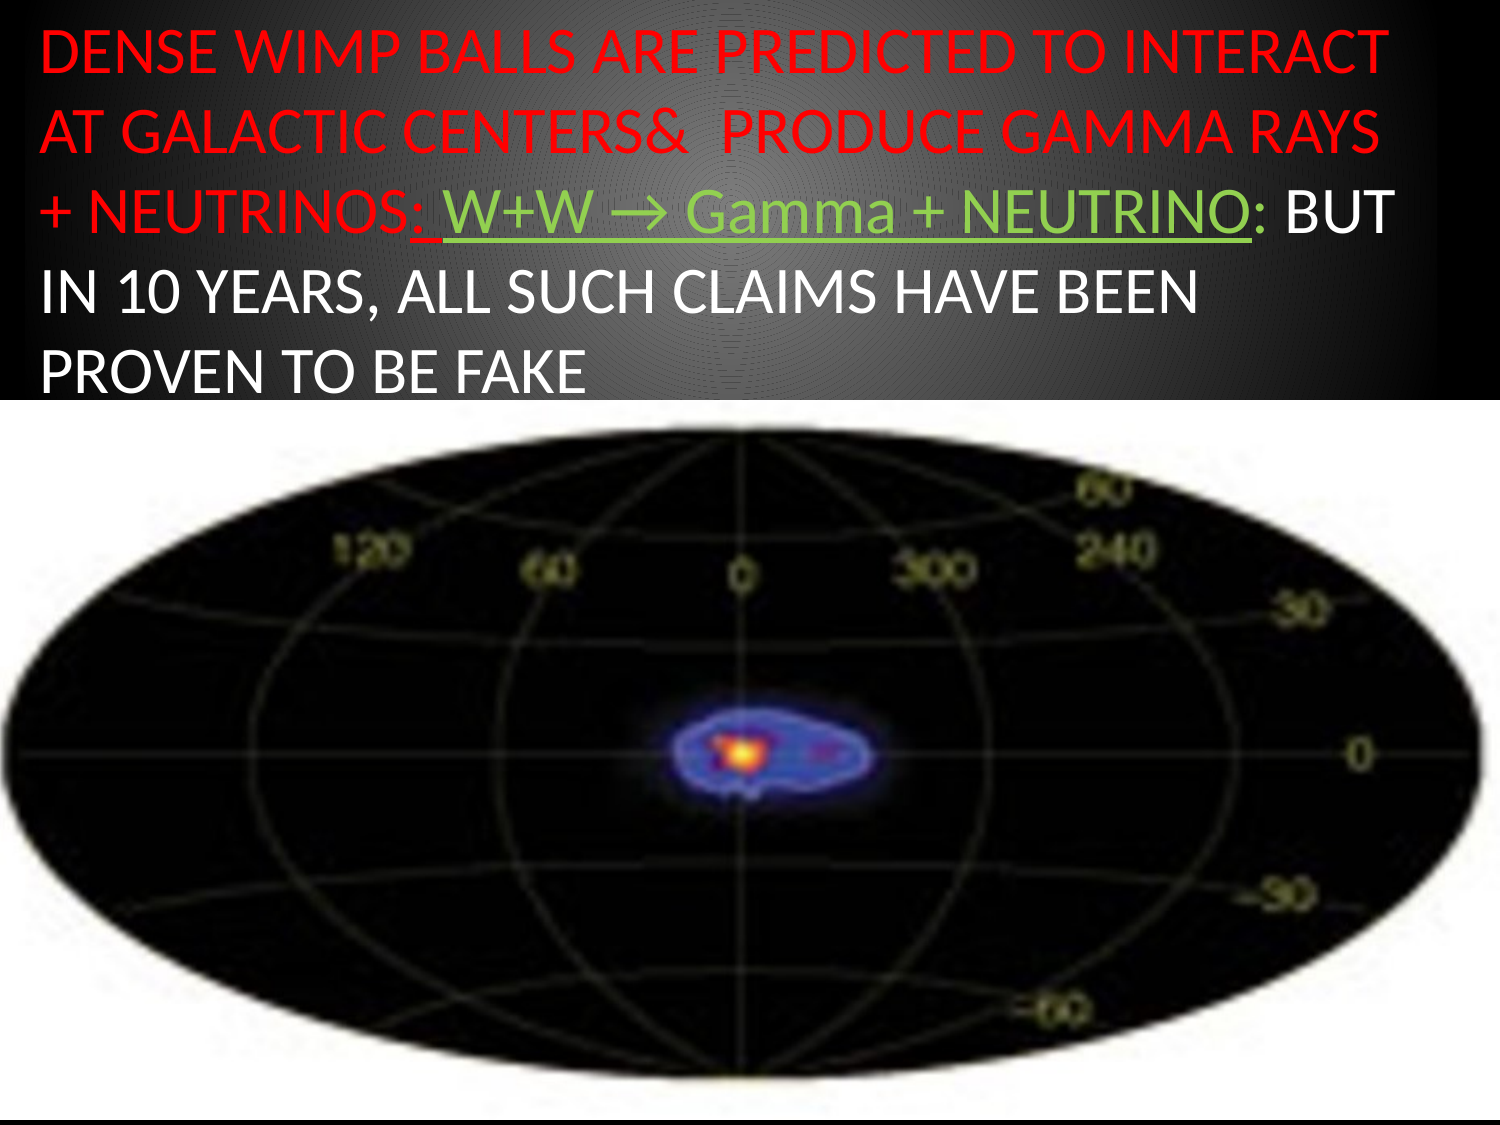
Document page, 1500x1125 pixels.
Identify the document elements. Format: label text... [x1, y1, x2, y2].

text_box DENSE WIMP BALLS ARE PREDICTED TO INTERACT AT GALACTIC CENTERS& PRODUCE GAMMA RAYS + NEUTRINOS: W+W → Gamma + NEUTRINO: BUT IN 10 YEARS, ALL SUCH CLAIMS HAVE BEEN PROVEN TO BE FAKE [24, 0, 1438, 399]
picture [0, 400, 1500, 1120]
